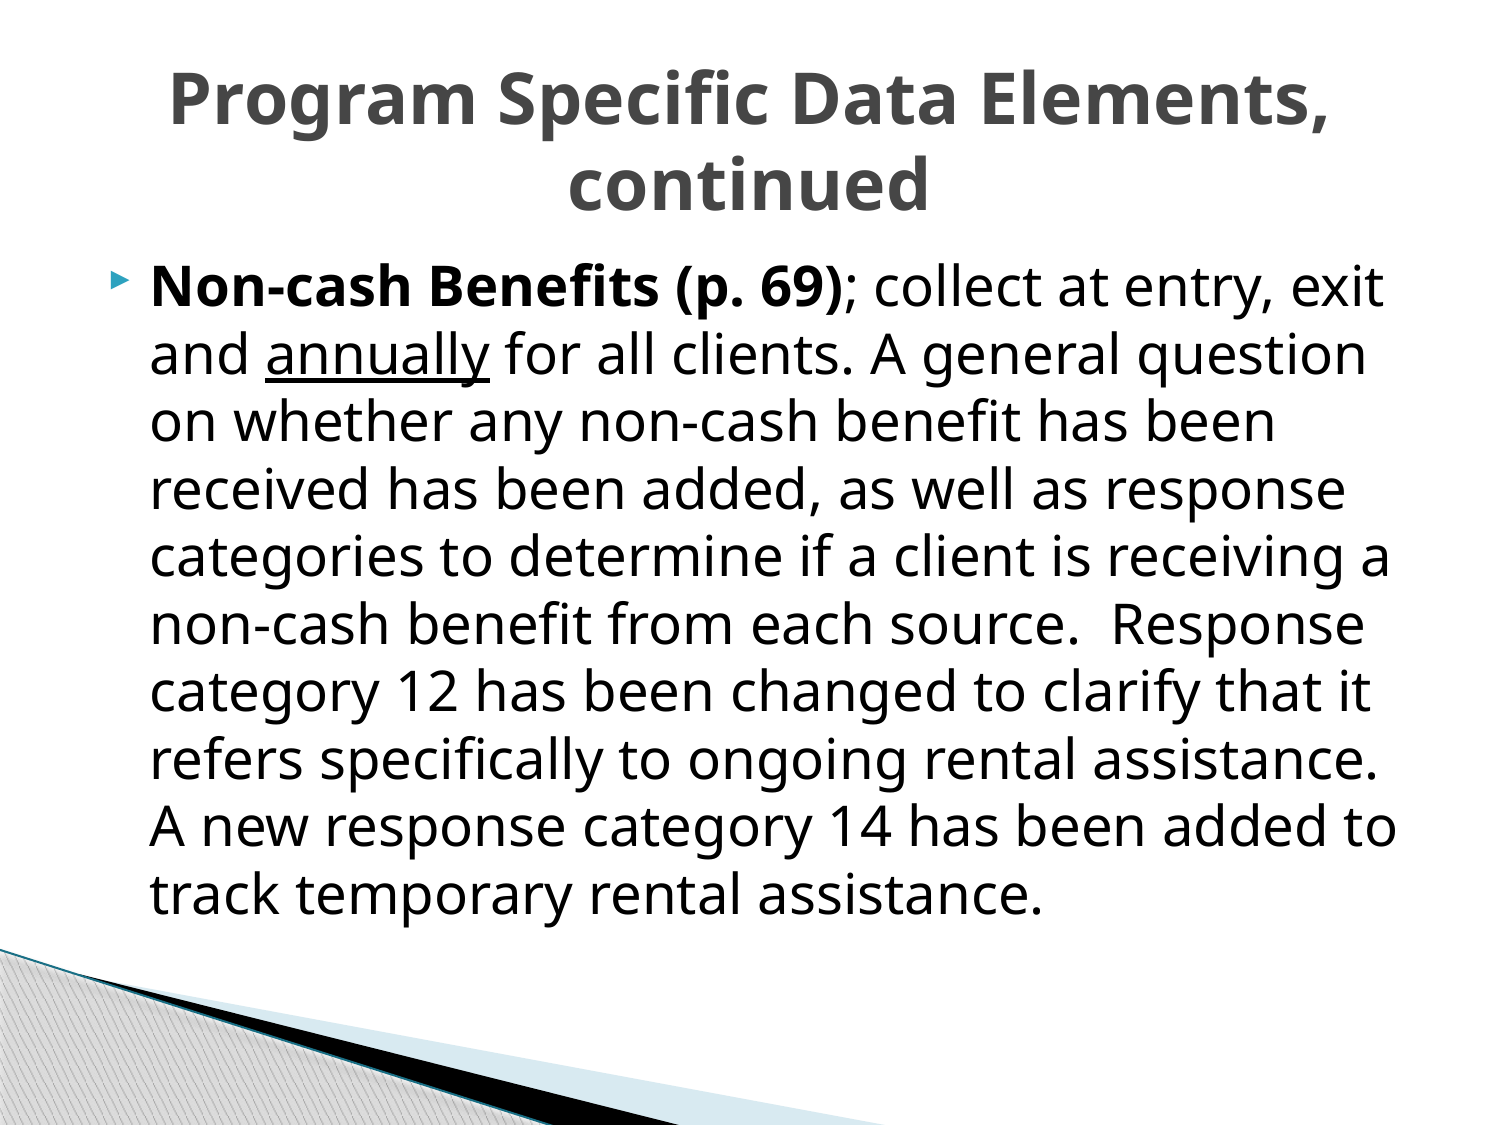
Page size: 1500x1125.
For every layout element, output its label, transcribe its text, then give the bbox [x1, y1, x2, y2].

list Non-cash Benefits (p. 69); collect at entry, exit and annually for all clients. A general question on whether any non-cash benefit has been received has been added, as well as response categories to determine if a client is receiving a non-cash benefit from each source. Response category 12 has been changed to clarify that it refers specifically to ongoing rental assistance. A new response category 14 has been added to track temporary rental assistance. [75, 243, 1425, 986]
title Program Specific Data Elements, continued [75, 45, 1425, 233]
